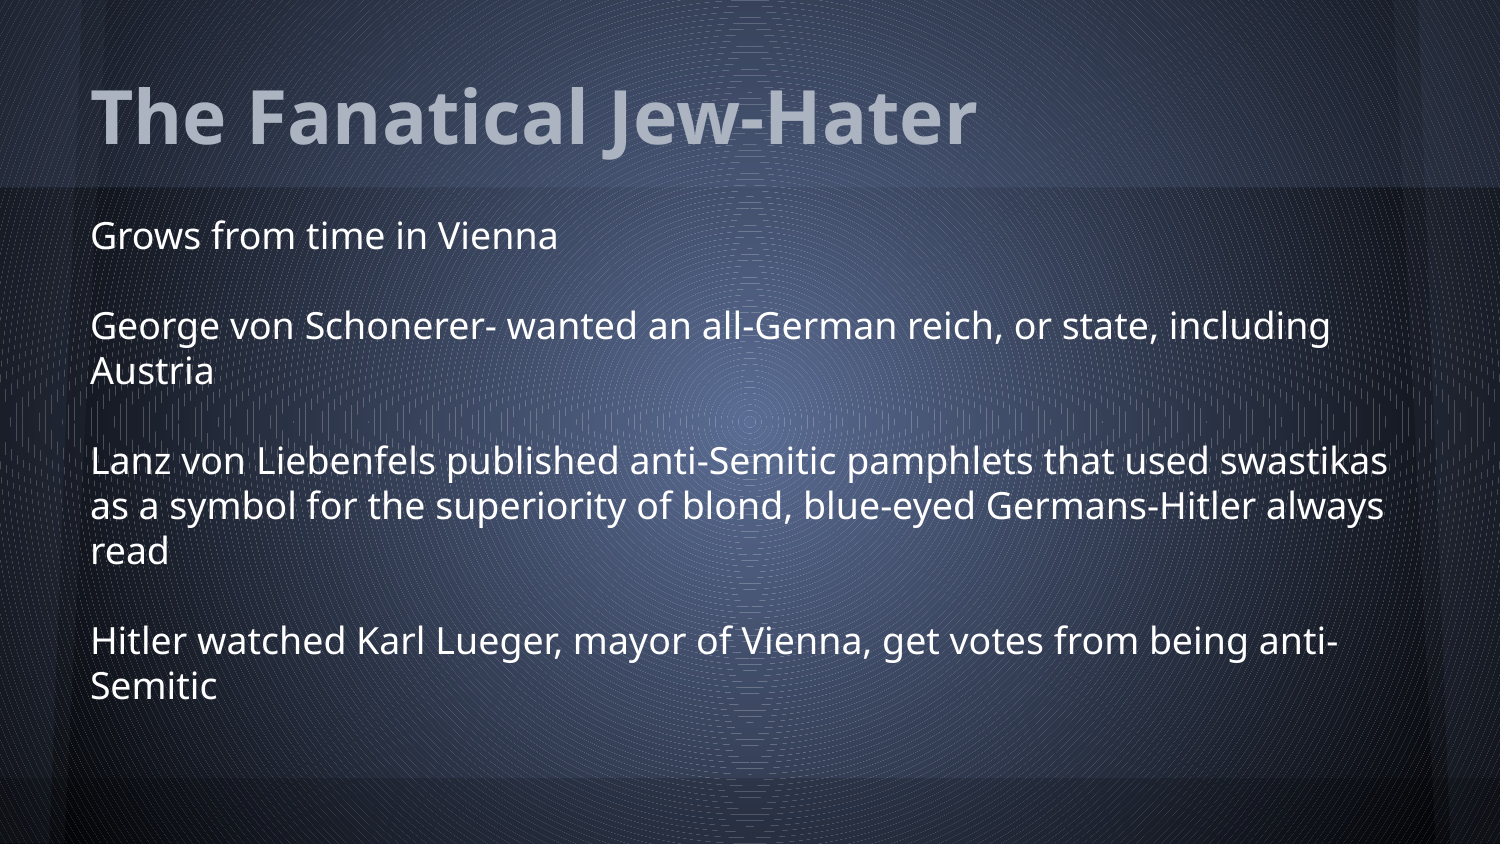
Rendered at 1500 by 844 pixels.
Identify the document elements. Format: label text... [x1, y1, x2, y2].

list Grows from time in Vienna George von Schonerer- wanted an all-German reich, or state, including Austria Lanz von Liebenfels published anti-Semitic pamphlets that used swastikas as a symbol for the superiority of blond, blue-eyed Germans-Hitler always read Hitler watched Karl Lueger, mayor of Vienna, get votes from being anti-Semitic [75, 196, 1425, 808]
title The Fanatical Jew-Hater [75, 33, 1425, 175]
